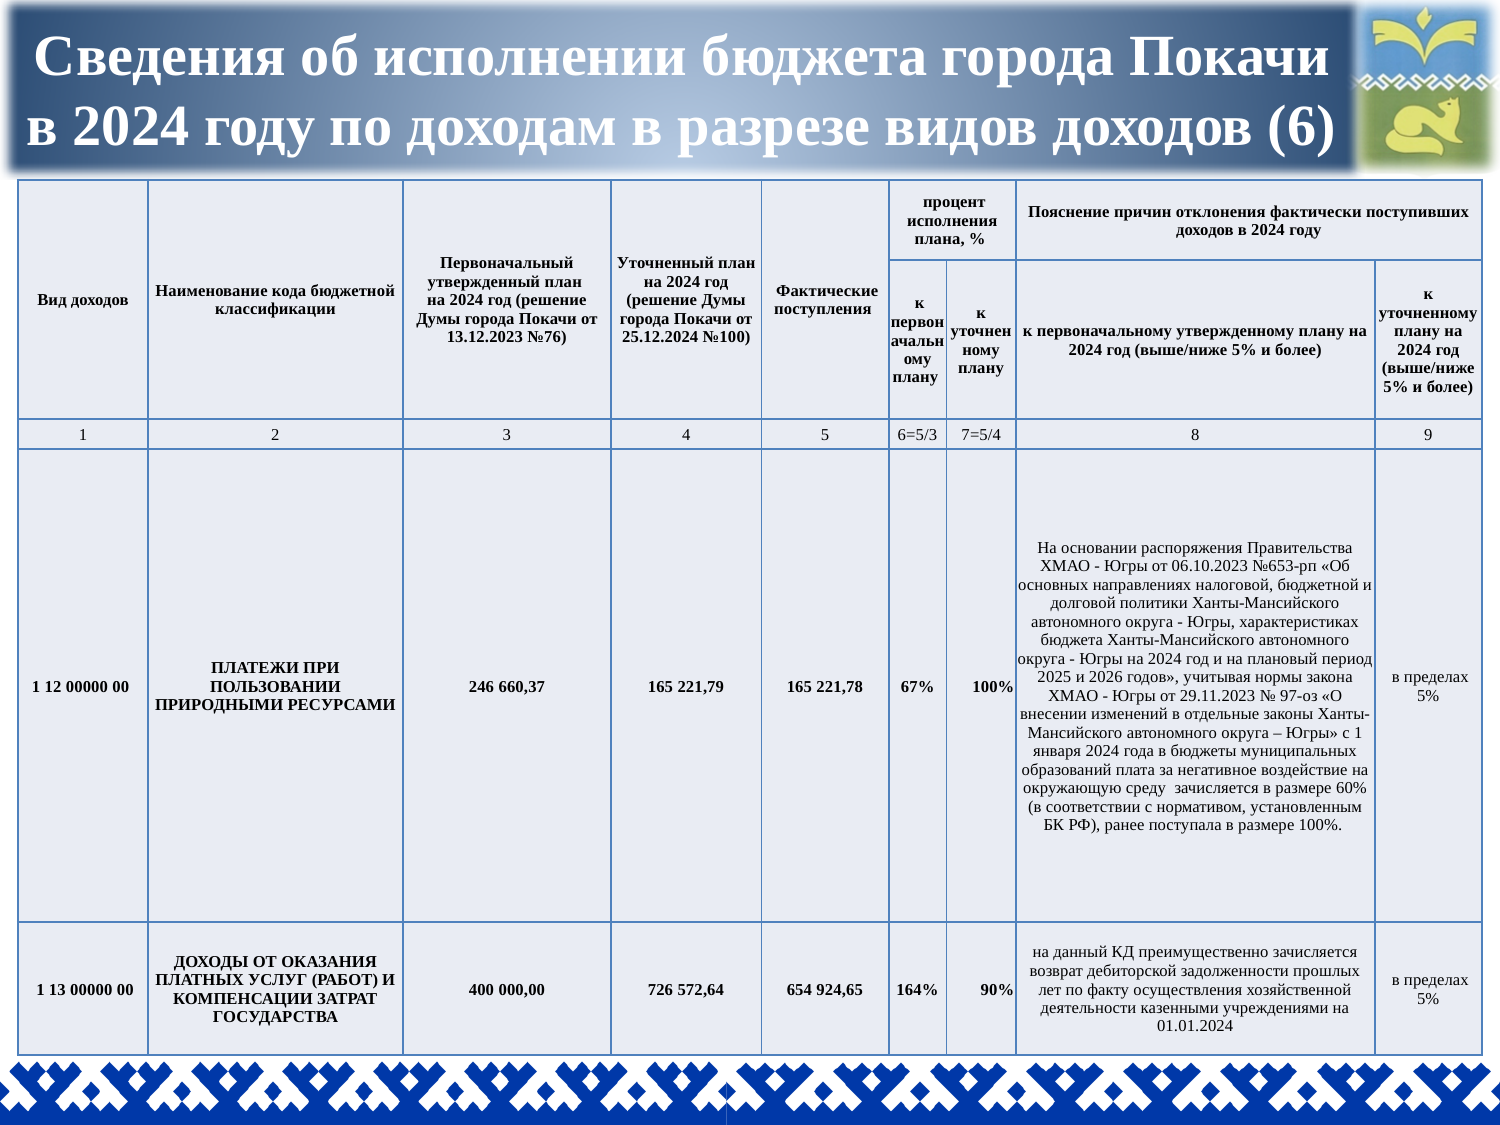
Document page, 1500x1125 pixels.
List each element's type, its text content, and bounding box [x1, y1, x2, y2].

picture [0, 1058, 1500, 1125]
table_cell 1 [19, 420, 147, 448]
table_cell 246 660,37 [404, 450, 610, 921]
table_cell ПЛАТЕЖИ ПРИ ПОЛЬЗОВАНИИ ПРИРОДНЫМИ РЕСУРСАМИ [149, 450, 402, 921]
table_cell к первоначальному плану [890, 261, 946, 418]
table_header Вид доходов [19, 181, 147, 418]
table_cell ДОХОДЫ ОТ ОКАЗАНИЯ ПЛАТНЫХ УСЛУГ (РАБОТ) И КОМПЕНСАЦИИ ЗАТРАТ ГОСУДАРСТВА [149, 923, 402, 1054]
table_cell [11, 6, 1337, 169]
table_cell 1 12 00000 00 [19, 450, 147, 921]
table_header Фактические поступления [762, 181, 888, 418]
table_cell 90% [947, 923, 1015, 1054]
table_cell к первоначальному утвержденному плану на 2024 год (выше/ниже 5% и более) [1017, 261, 1374, 418]
text_box Сведения об исполнении бюджета города Покачи в 2024 году по доходам в разрезе видов доходов (6) [15, 9, 1337, 166]
table_cell к уточненному плану на 2024 год (выше/ниже 5% и более) [1376, 261, 1481, 418]
table_cell 3 [404, 420, 610, 448]
table_cell 100% [947, 450, 1015, 921]
table_header Пояснение причин отклонения фактически поступивших доходов в 2024 году [1017, 181, 1481, 259]
picture [1342, 0, 1500, 184]
table_cell 7=5/4 [947, 420, 1015, 448]
table_cell 8 [1017, 420, 1374, 448]
table_cell 9 [1376, 420, 1481, 448]
table_cell На основании распоряжения Правительства ХМАО - Югры от 06.10.2023 №653-рп «Об основных направлениях налоговой, бюджетной и долговой политики Ханты-Мансийского автономного округа - Югры, характеристиках бюджета Ханты-Мансийского автономного округа - Югры на 2024 год и на плановый период 2025 и 2026 годов», учитывая нормы закона ХМАО - Югры от 29.11.2023 № 97-оз «О внесении изменений в отдельные законы Ханты-Мансийского автономного округа – Югры» с 1 января 2024 года в бюджеты муниципальных образований плата за негативное воздействие на окружающую среду зачисляется в размере 60% (в соответствии с нормативом, установленным БК РФ), ранее поступала в размере 100%. [1017, 450, 1374, 921]
table_cell 400 000,00 [404, 923, 610, 1054]
table_header процент исполнения плана, % [890, 181, 1015, 259]
table_cell в пределах 5% [1376, 923, 1481, 1054]
table_cell 6=5/3 [890, 420, 946, 448]
table_cell на данный КД преимущественно зачисляется возврат дебиторской задолженности прошлых лет по факту осуществления хозяйственной деятельности казенными учреждениями на 01.01.2024 [1017, 923, 1374, 1054]
table_header Наименование кода бюджетной классификации [149, 181, 402, 418]
table_cell 654 924,65 [762, 923, 888, 1054]
table_cell 1 13 00000 00 [19, 923, 147, 1054]
table_cell 164% [890, 923, 946, 1054]
table_cell 726 572,64 [612, 923, 761, 1054]
table_cell 165 221,78 [762, 450, 888, 921]
table_header Первоначальный утвержденный план на 2024 год (решение Думы города Покачи от 13.12.2023 №76) [404, 181, 610, 418]
table_cell 4 [612, 420, 761, 448]
table_cell 165 221,79 [612, 450, 761, 921]
table_cell 67% [890, 450, 946, 921]
table_cell к уточненному плану [947, 261, 1015, 418]
table_cell в пределах 5% [1376, 450, 1481, 921]
table_cell 5 [762, 420, 888, 448]
table_header Уточненный план на 2024 год (решение Думы города Покачи от 25.12.2024 №100) [612, 181, 761, 418]
table_cell 2 [149, 420, 402, 448]
